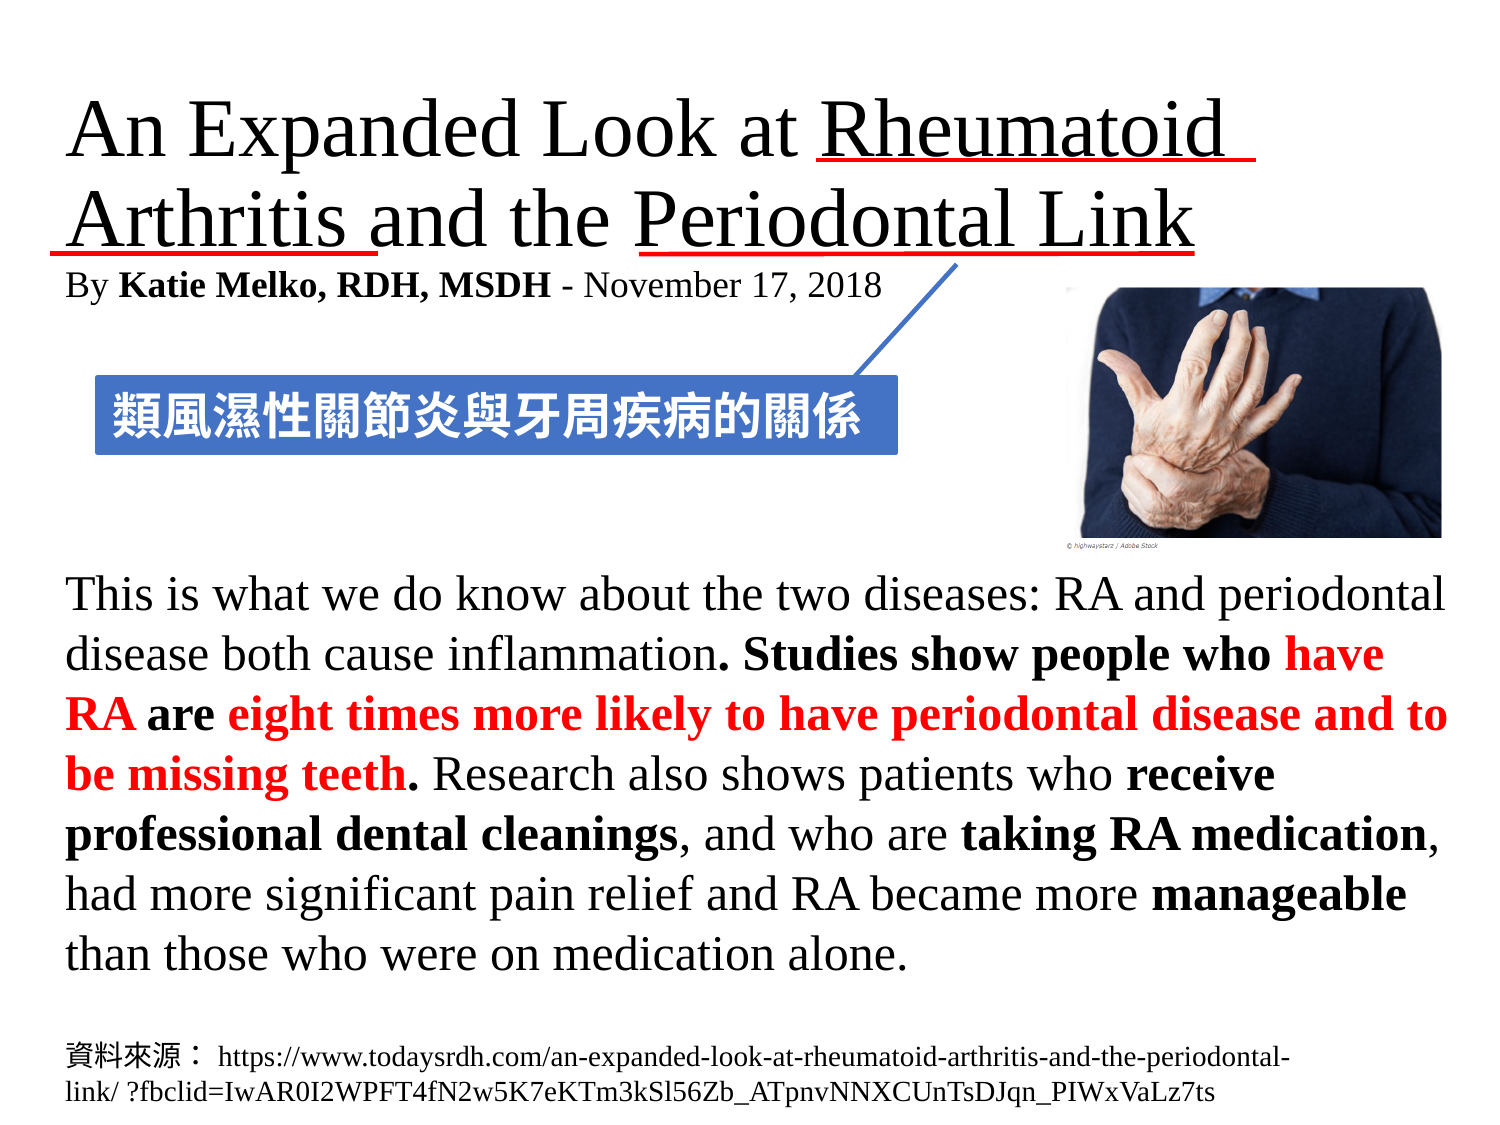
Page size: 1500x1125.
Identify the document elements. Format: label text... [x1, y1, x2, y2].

text_box This is what we do know about the two diseases: RA and periodontal disease both cause inflammation. Studies show people who have RA are eight times more likely to have periodontal disease and to be missing teeth. Research also shows patients who receive professional dental cleanings, and who are taking RA medication, had more significant pain relief and RA became more manageable than those who were on medication alone. [50, 552, 1468, 988]
text_box 類風濕性關節炎與牙周疾病的關係 [97, 264, 957, 453]
title An Expanded Look at Rheumatoid Arthritis and the Periodontal Link By Katie Melko, RDH, MSDH - November 17, 2018 [50, 4, 1408, 386]
picture [1063, 277, 1449, 554]
text_box 資料來源：https://www.todaysrdh.com/an-expanded-look-at-rheumatoid-arthritis-and-the-periodontal-link/ ?fbclid=IwAR0I2WPFT4fN2w5K7eKTm3kSl56Zb_ATpnvNNXCUnTsDJqn_PIWxVaLz7ts [50, 1029, 1350, 1115]
